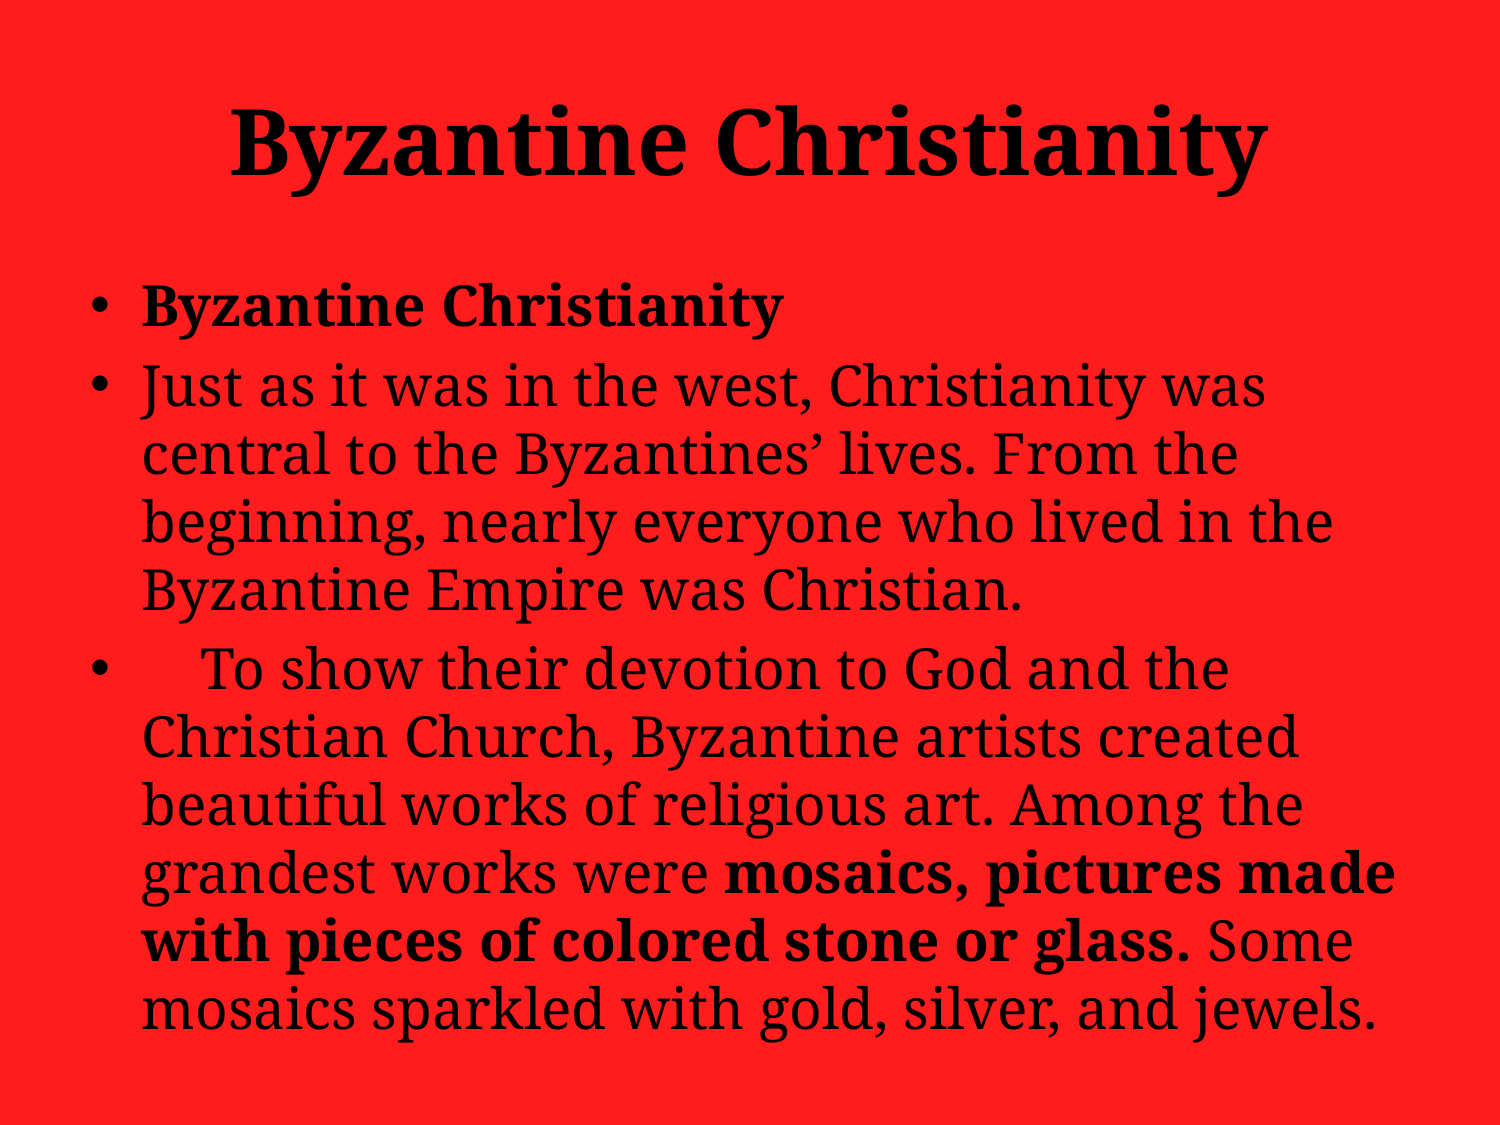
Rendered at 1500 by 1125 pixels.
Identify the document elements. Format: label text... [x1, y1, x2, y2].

title Byzantine Christianity [75, 45, 1425, 233]
list Byzantine Christianity Just as it was in the west, Christianity was central to the Byzantines’ lives. From the beginning, nearly everyone who lived in the Byzantine Empire was Christian. To show their devotion to God and the Christian Church, Byzantine artists created beautiful works of religious art. Among the grandest works were mosaics, pictures made with pieces of colored stone or glass. Some mosaics sparkled with gold, silver, and jewels. [75, 262, 1425, 1075]
